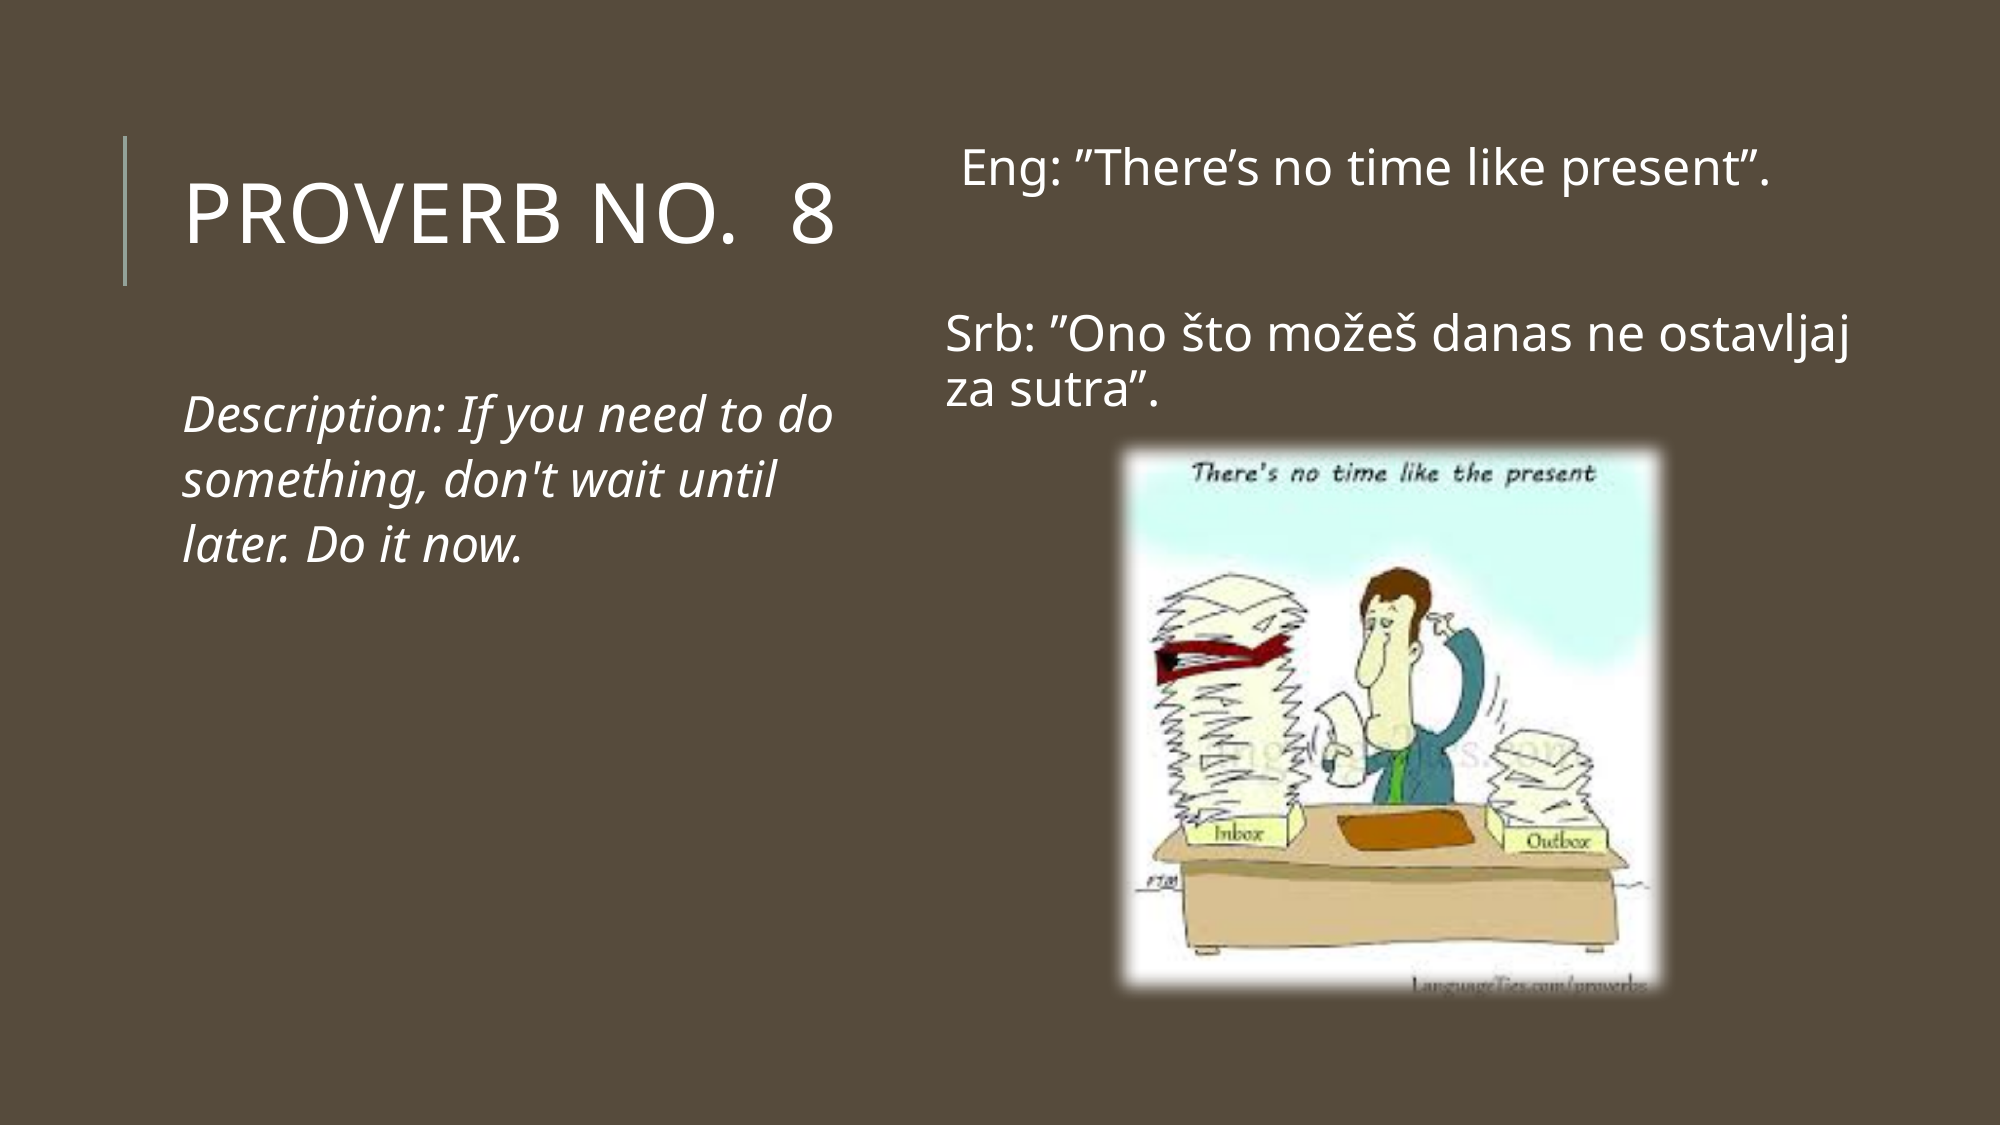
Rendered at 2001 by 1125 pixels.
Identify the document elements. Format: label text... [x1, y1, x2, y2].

title PROVERB NO. 8 [168, 77, 888, 363]
picture [1106, 431, 1677, 1003]
list Description: If you need to do something, don't wait until later. Do it now. [168, 370, 888, 988]
list Eng: ’’There’s no time like present’’. Srb: ’’Ono što možeš danas ne ostavljaj za sutra’’. [937, 135, 1869, 986]
